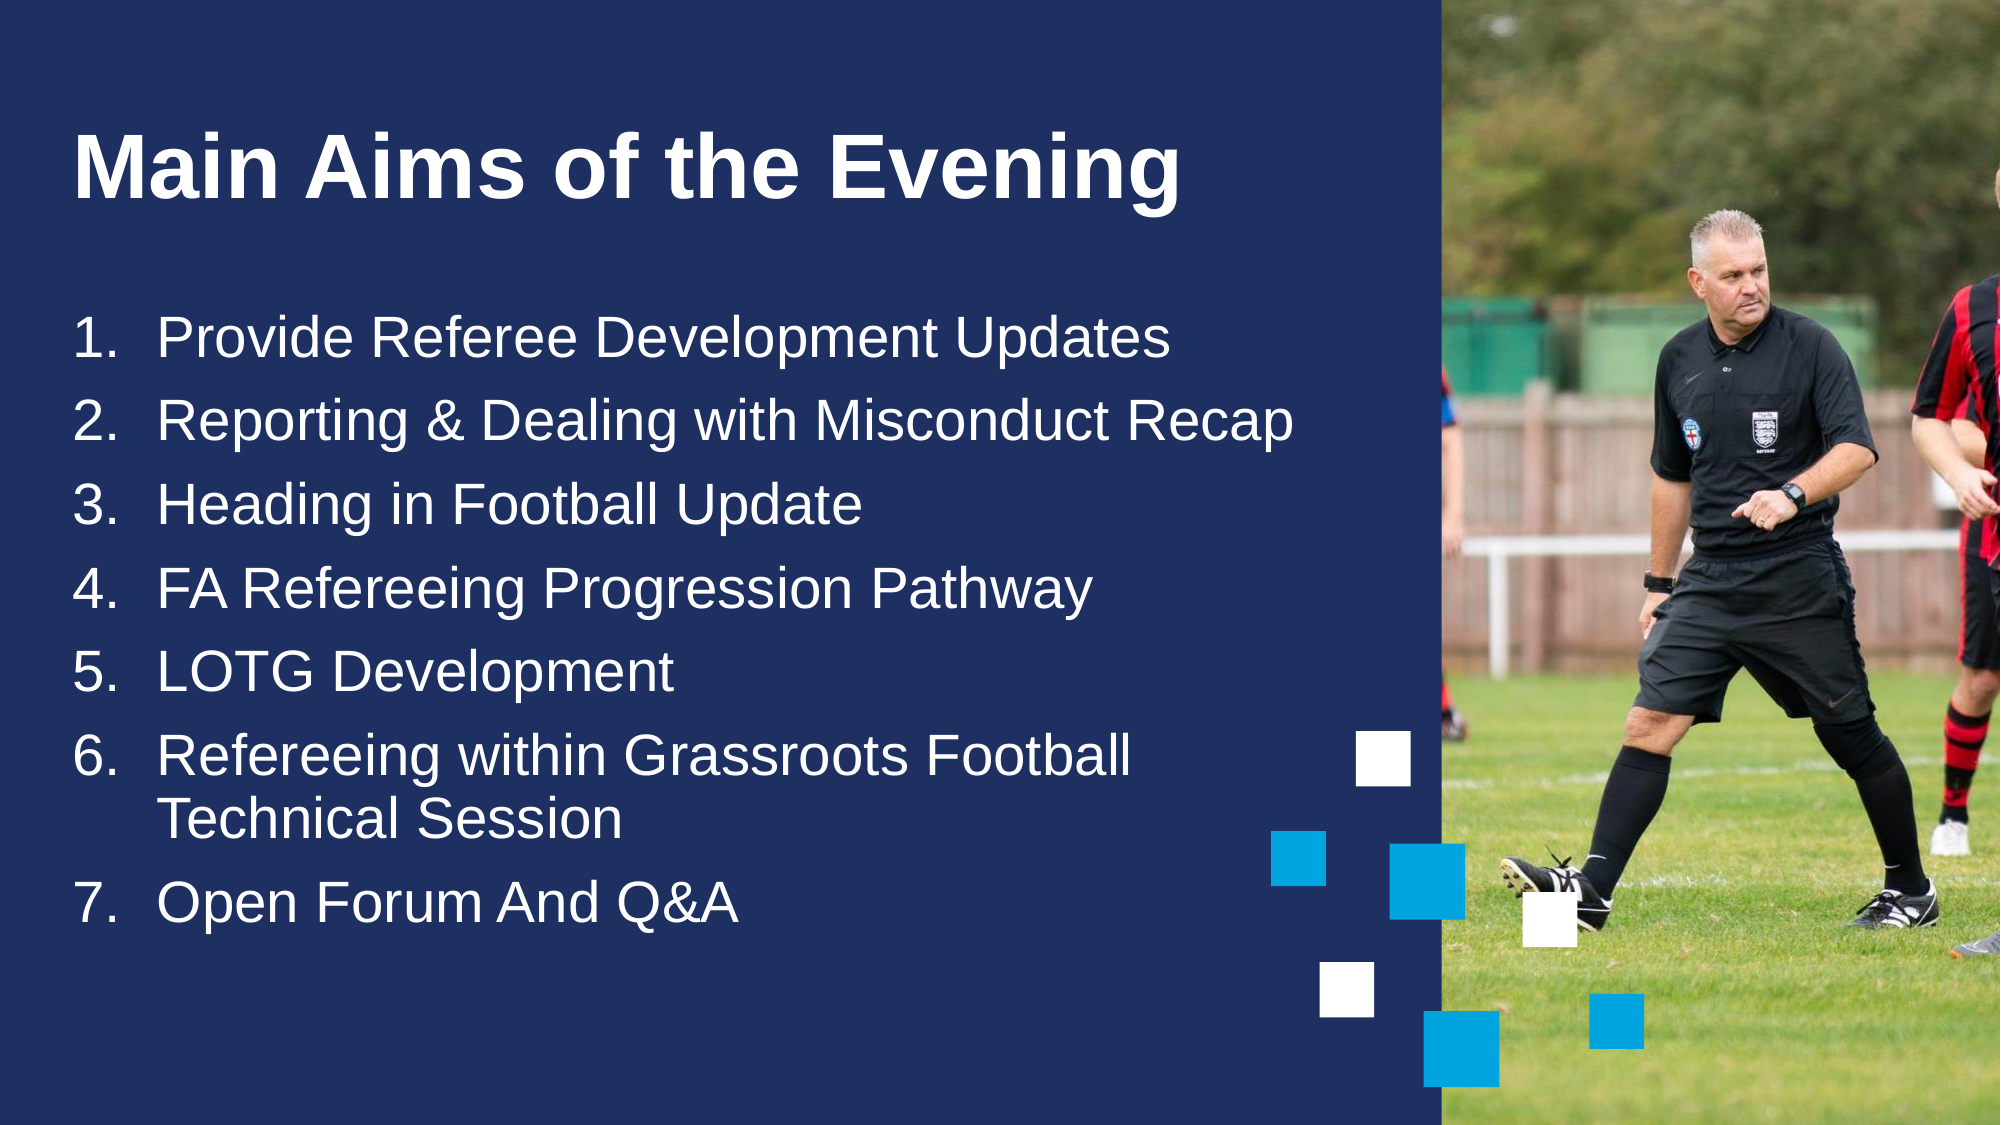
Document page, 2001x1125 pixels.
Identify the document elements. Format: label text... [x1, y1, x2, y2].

title Main Aims of the Evening [57, 59, 1390, 278]
picture [1442, 0, 2000, 1125]
list Provide Referee Development Updates Reporting & Dealing with Misconduct Recap Heading in Football Update FA Refereeing Progression Pathway LOTG Development Refereeing within Grassroots Football Technical Session Open Forum And Q&A [57, 299, 1390, 1088]
